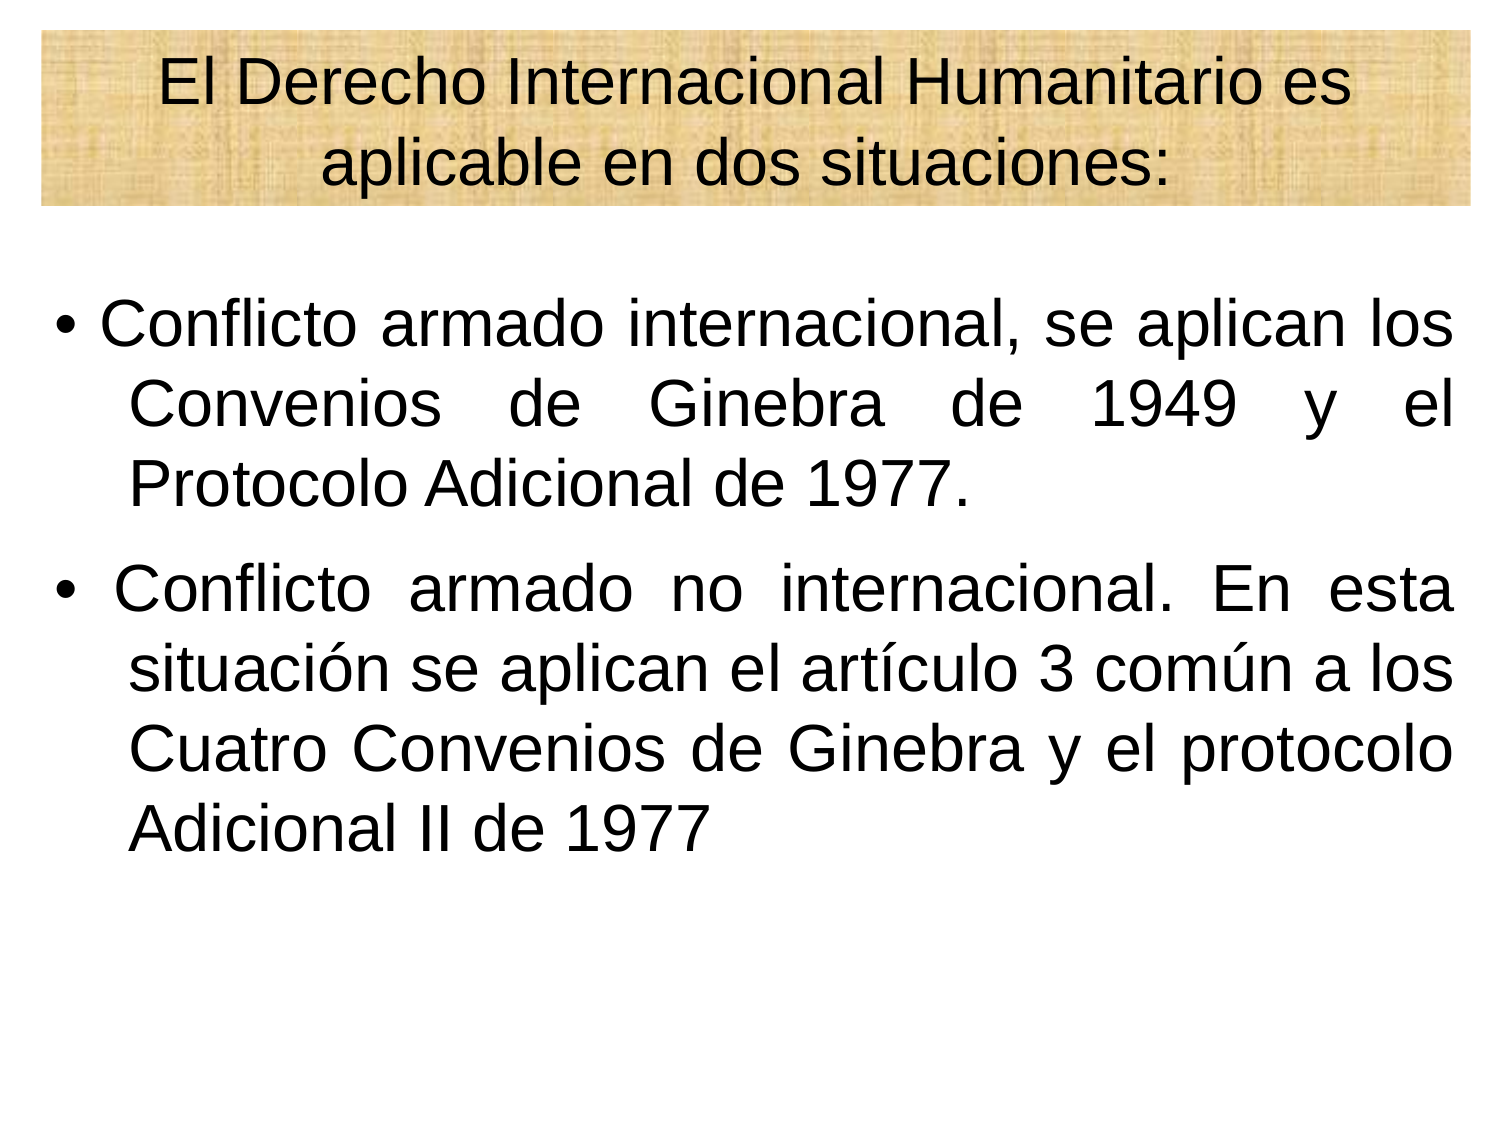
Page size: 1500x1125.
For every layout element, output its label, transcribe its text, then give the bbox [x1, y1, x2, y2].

text_box • Conflicto armado internacional, se aplican los Convenios de Ginebra de 1949 y el Protocolo Adicional de 1977. • Conflicto armado no internacional. En esta situación se aplican el artículo 3 común a los Cuatro Convenios de Ginebra y el protocolo Adicional II de 1977 [39, 272, 1471, 872]
text_box El Derecho Internacional Humanitario es aplicable en dos situaciones: [41, 30, 1471, 206]
